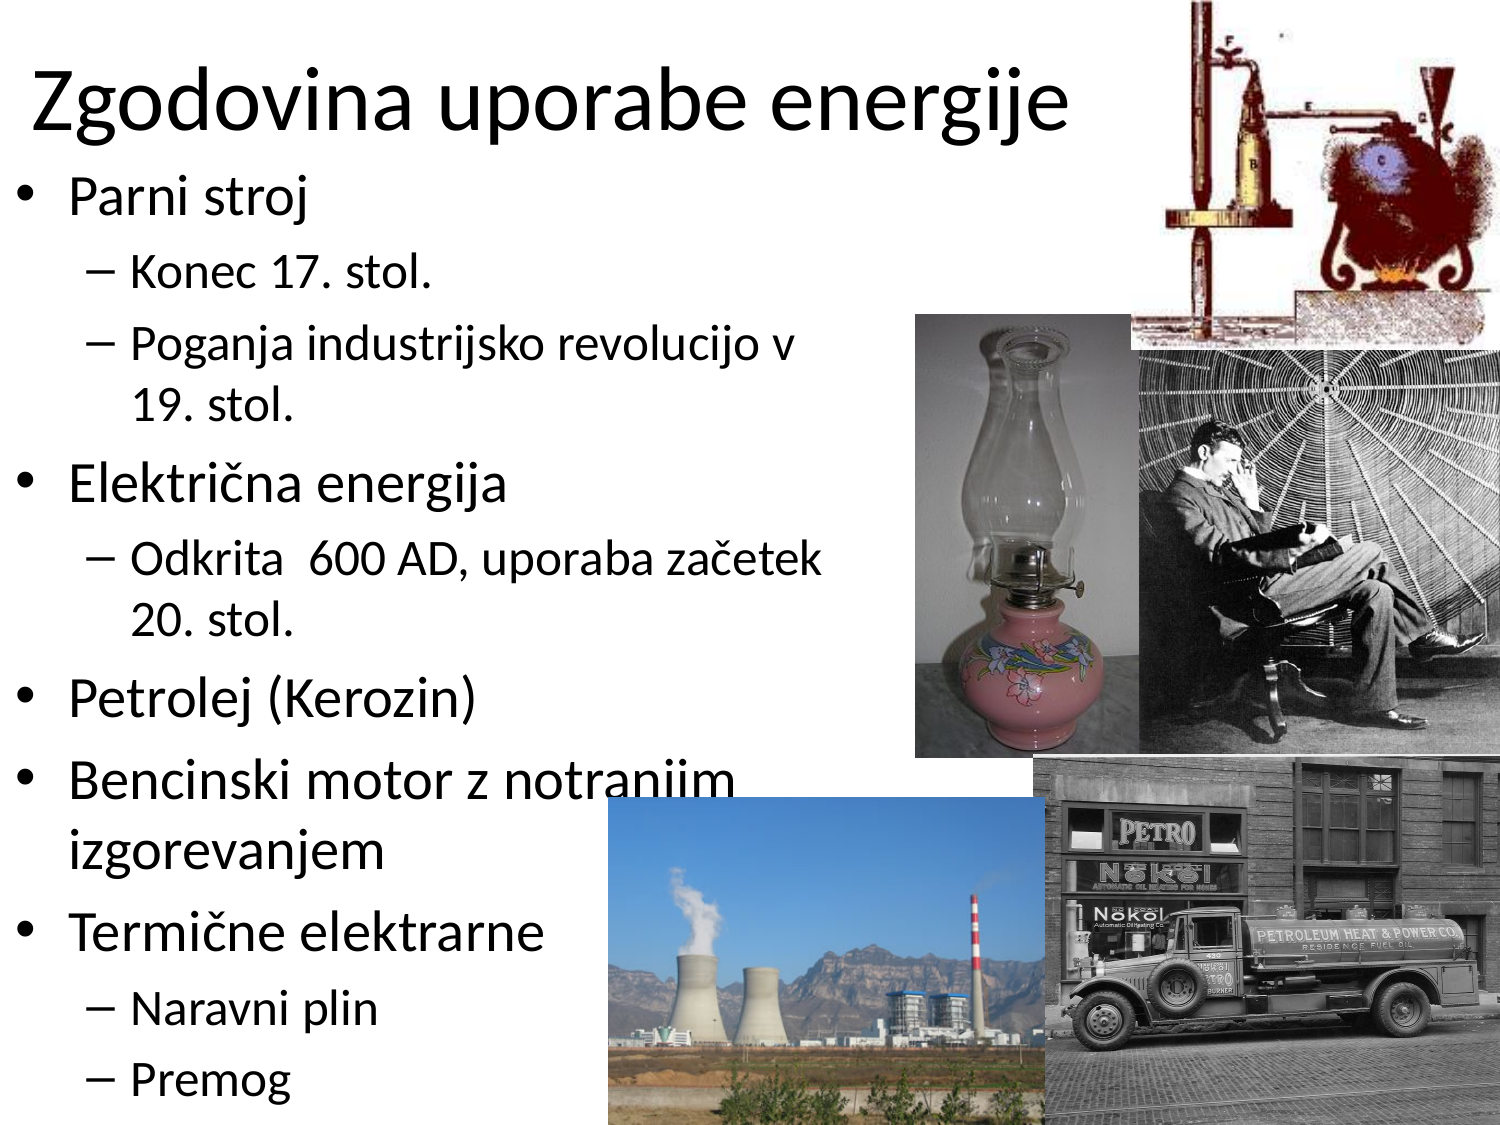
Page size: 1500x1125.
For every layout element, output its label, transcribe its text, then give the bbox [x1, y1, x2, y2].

picture [608, 0, 1500, 1125]
title Zgodovina uporabe energije [0, 0, 1105, 188]
list Parni stroj Konec 17. stol. Poganja industrijsko revolucijo v 19. stol. Električna energija Odkrita 600 AD, uporaba začetek 20. stol. Petrolej (Kerozin) Bencinski motor z notranjim izgorevanjem Termične elektrarne Naravni plin Premog [0, 149, 880, 1125]
